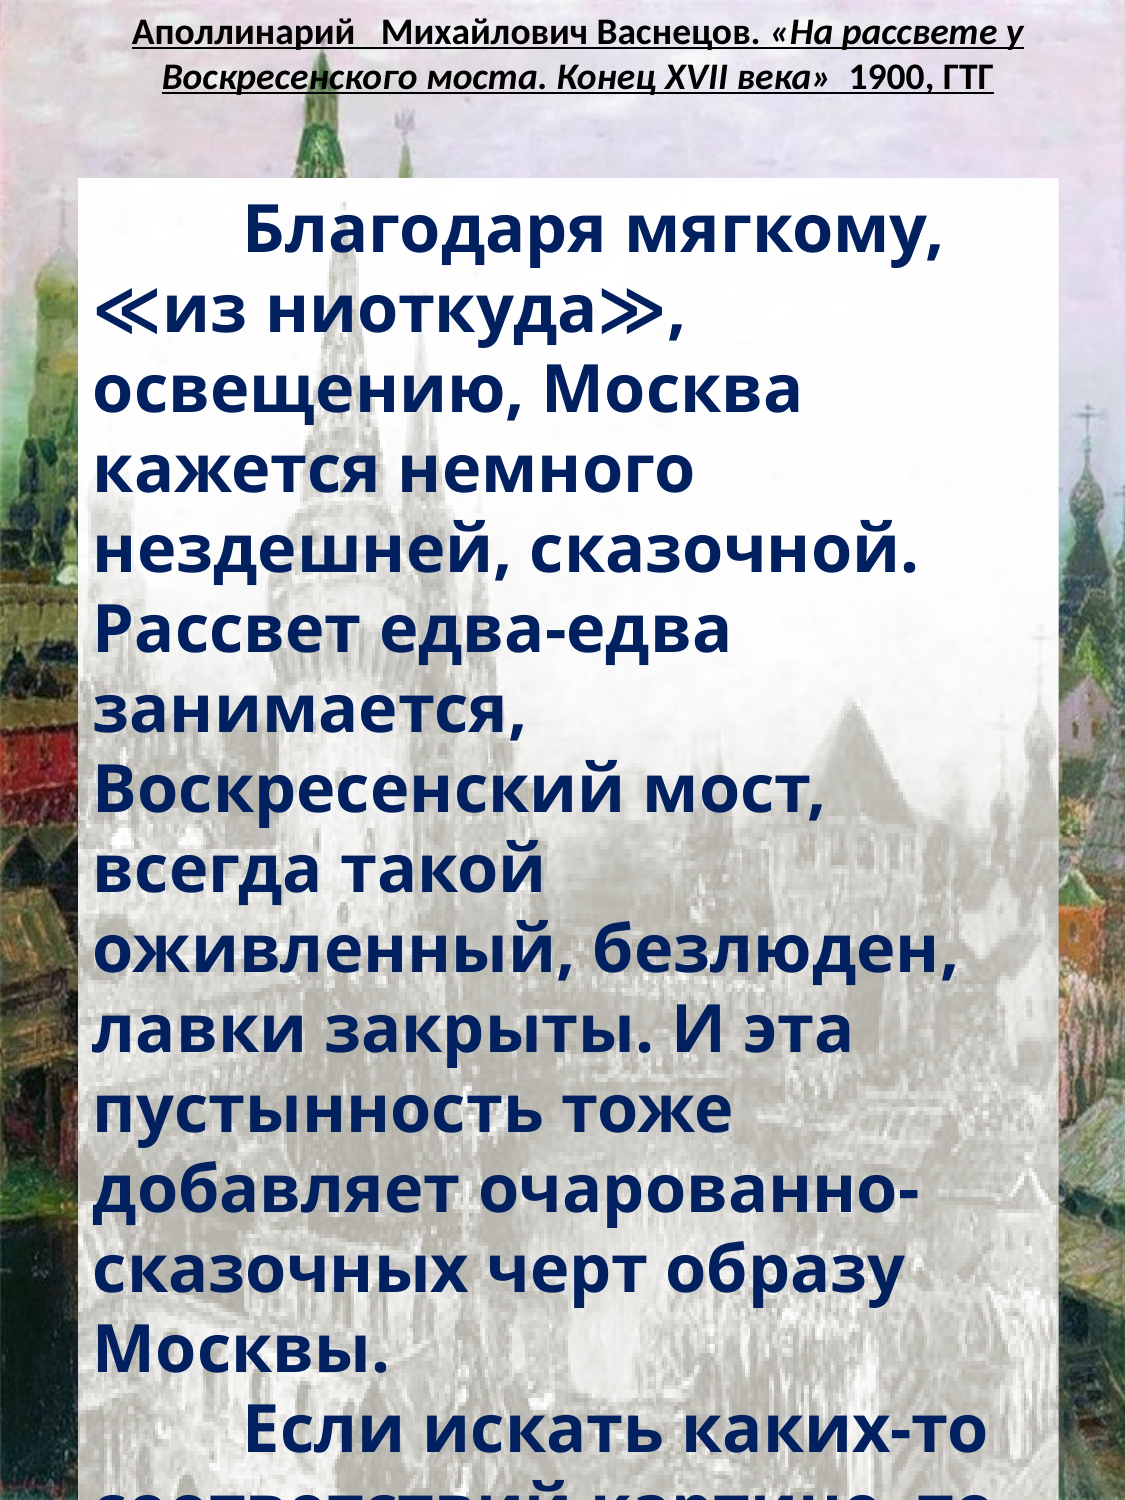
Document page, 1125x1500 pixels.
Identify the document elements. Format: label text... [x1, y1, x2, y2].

text_box Благодаря мягкому, ≪из ниоткуда≫, освещению, Москва кажется немного нездешней, сказочной. Рассвет едва-едва занимается, Воскресенский мост, всегда такой оживленный, безлюден, лавки закрыты. И эта пустынность тоже добавляет очарованно-сказочных черт образу Москвы. Если искать каких-то соответствий картине, то мы найдем их не у собратий Васнецова по кисти, а у М. П. Мусоргского. [78, 178, 1059, 1500]
text_box Аполлинарий Михайлович Васнецов. «На рассвете у Воскресенского моста. Конец XVII века» 1900, ГТГ [2, 0, 1125, 104]
picture [0, 0, 1125, 1500]
